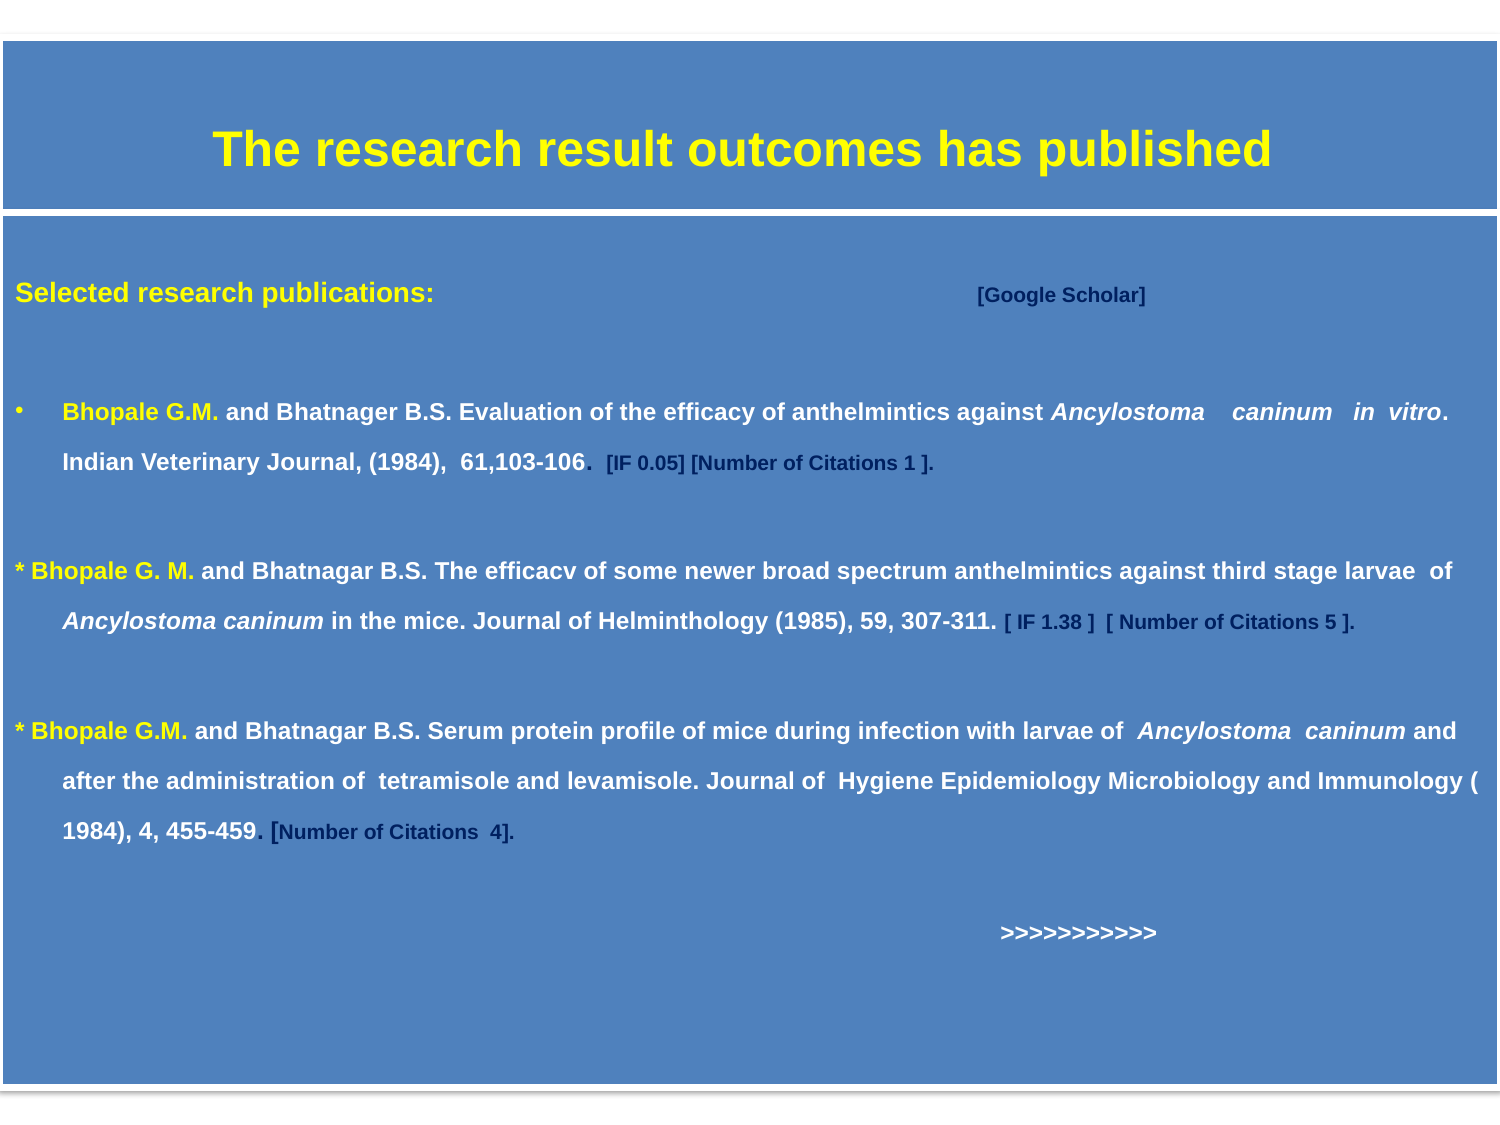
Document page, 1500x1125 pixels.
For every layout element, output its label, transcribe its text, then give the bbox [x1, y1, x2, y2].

list Selected research publications: [Google Scholar] Bhopale G.M. and Bhatnager B.S. Evaluation of the efficacy of anthelmintics against Ancylostoma caninum in vitro. Indian Veterinary Journal, (1984), 61,103-106. [IF 0.05] [Number of Citations 1 ]. * Bhopale G. M. and Bhatnagar B.S. The efficacv of some newer broad spectrum anthelmintics against third stage larvae of Ancylostoma caninum in the mice. Journal of Helminthology (1985), 59, 307-311. [ IF 1.38 ] [ Number of Citations 5 ]. * Bhopale G.M. and Bhatnagar B.S. Serum protein profile of mice during infection with larvae of Ancylostoma caninum and after the administration of tetramisole and levamisole. Journal of Hygiene Epidemiology Microbiology and Immunology ( 1984), 4, 455-459. [Number of Citations 4]. >>>>>>>>>>> [0, 209, 1500, 1091]
title The research result outcomes has published [0, 34, 1500, 209]
